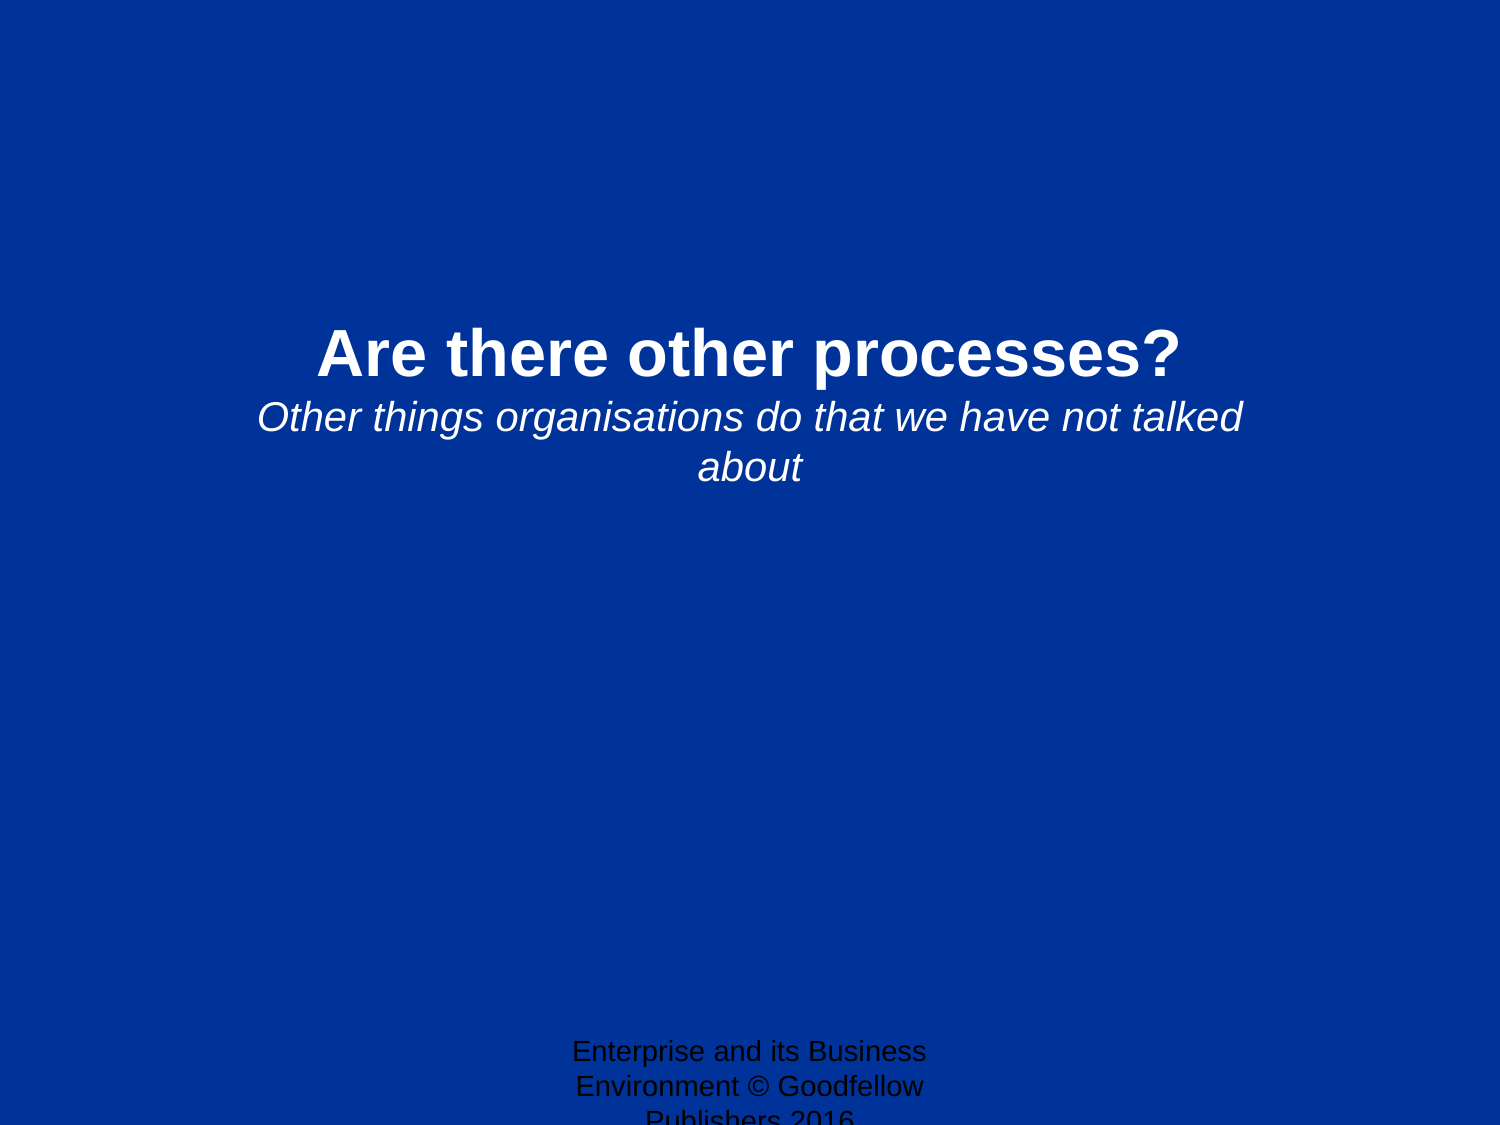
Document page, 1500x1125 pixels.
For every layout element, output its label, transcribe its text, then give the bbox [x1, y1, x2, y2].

footer Enterprise and its Business Environment © Goodfellow Publishers 2016 [512, 1024, 988, 1103]
text_box Are there other processes? Other things organisations do that we have not talked about [194, 302, 1306, 498]
